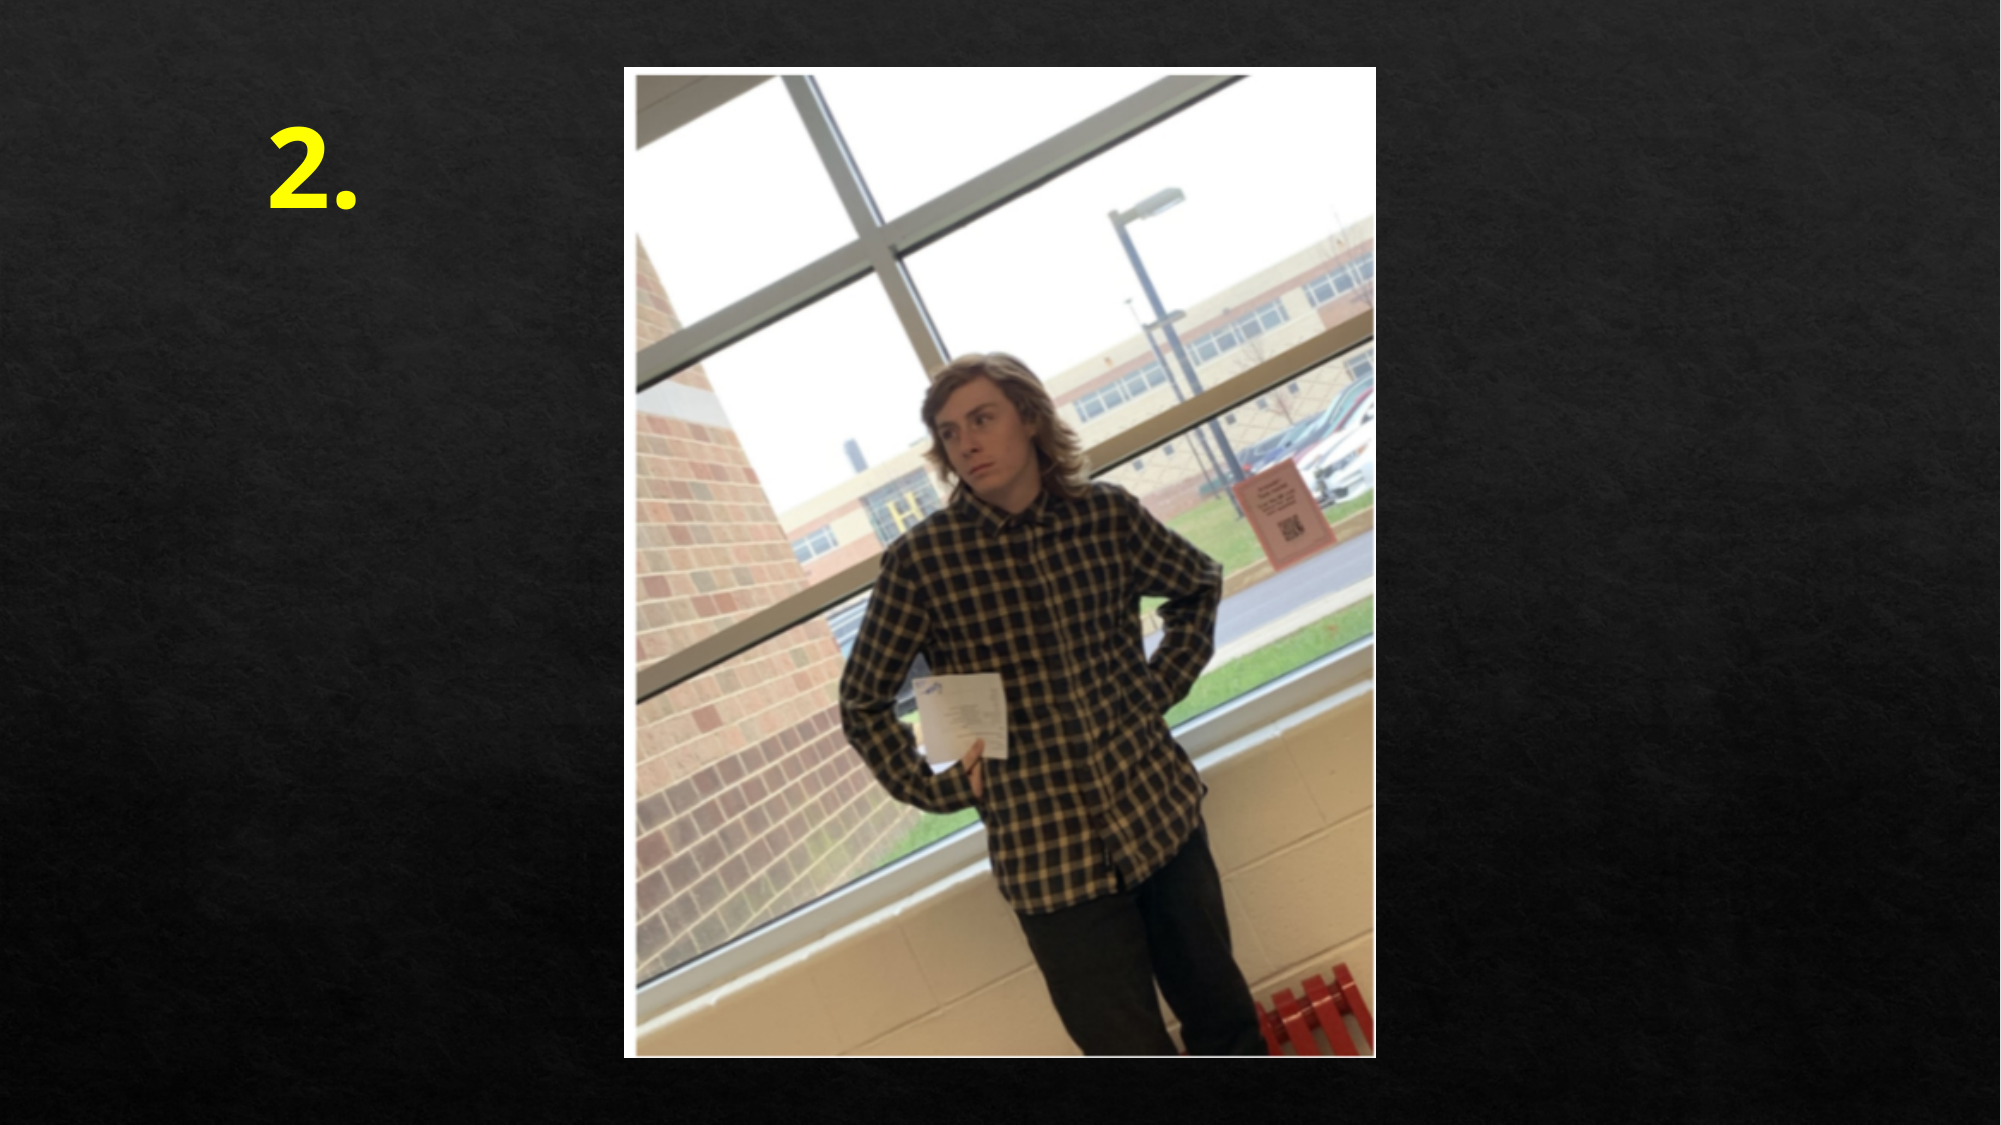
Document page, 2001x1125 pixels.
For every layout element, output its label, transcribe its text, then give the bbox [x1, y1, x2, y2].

text_box 2. [62, 88, 567, 239]
picture [624, 66, 1376, 1058]
